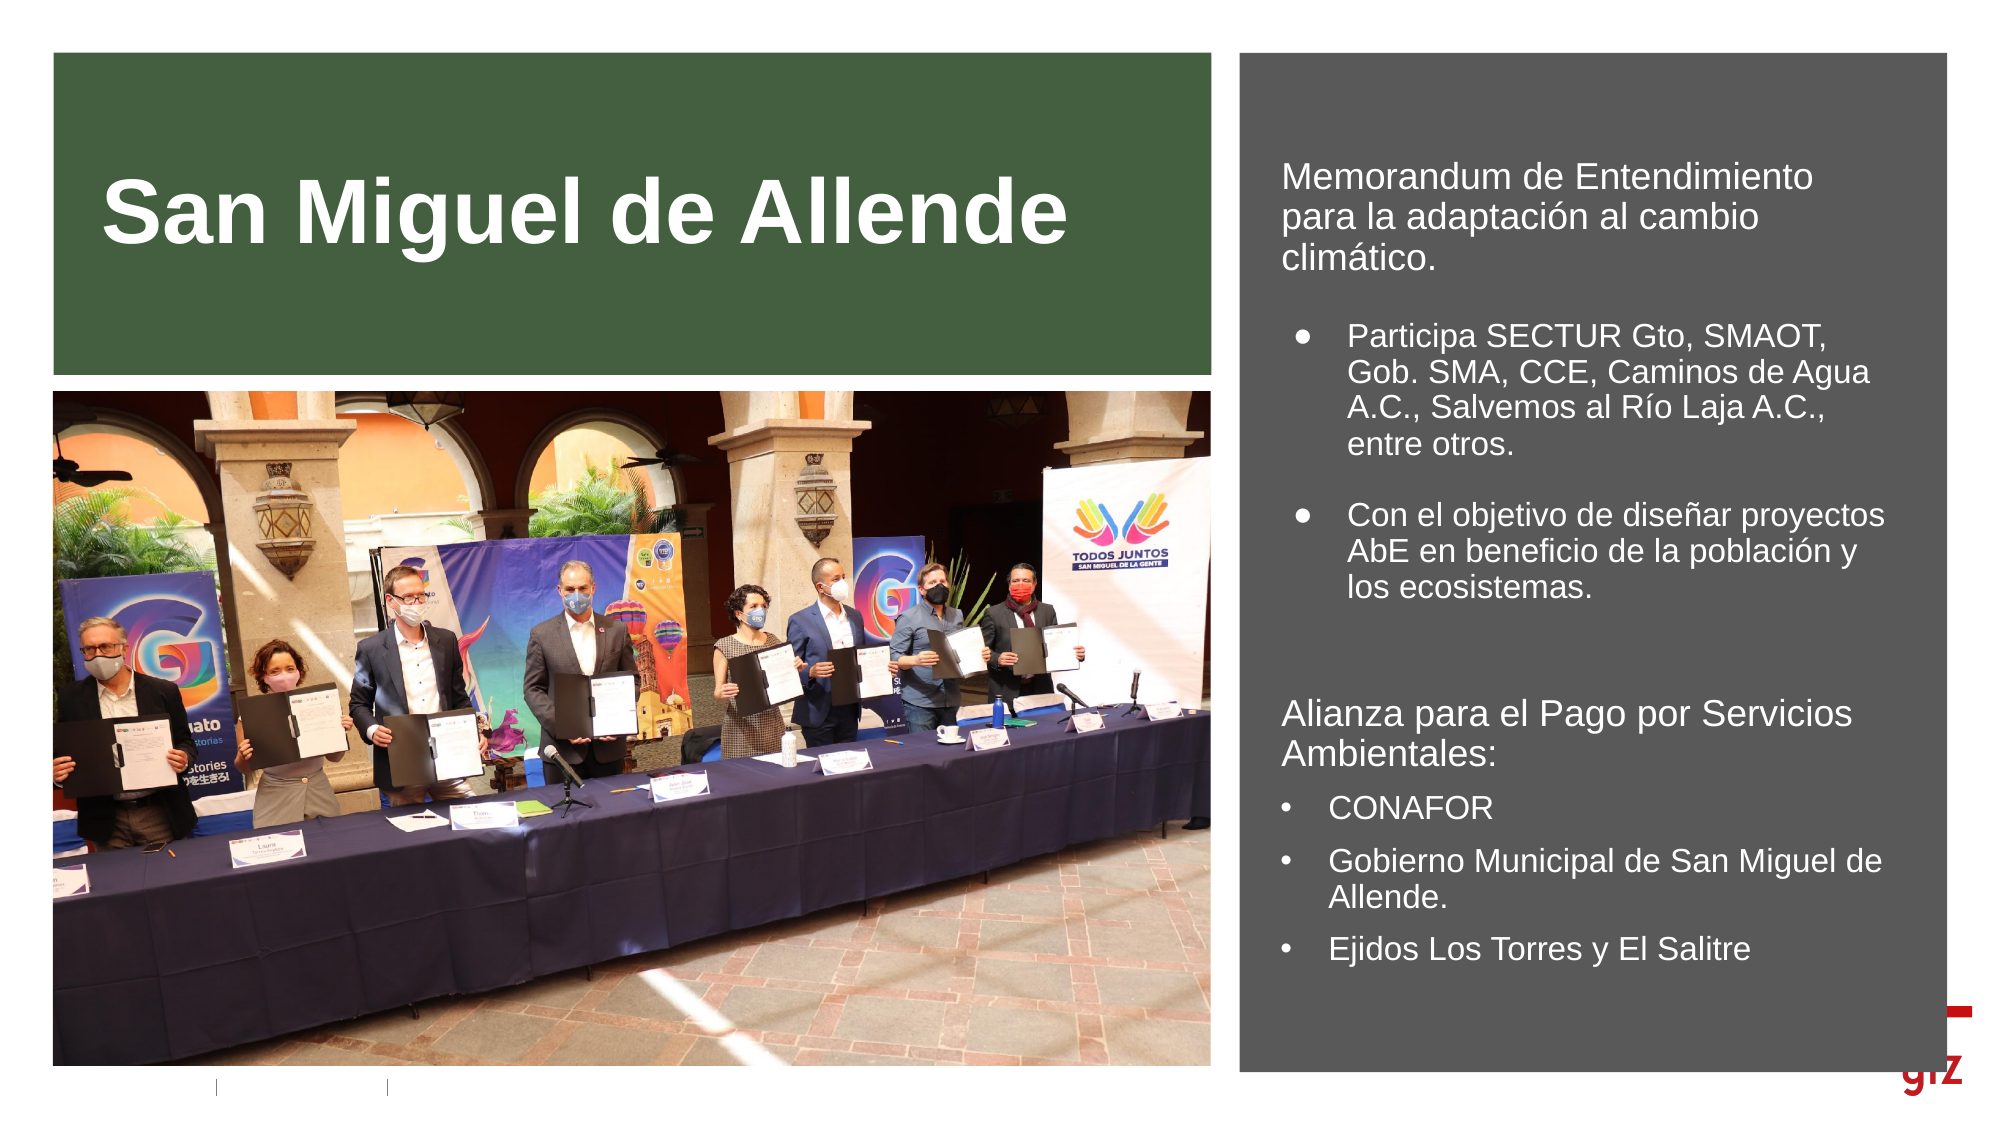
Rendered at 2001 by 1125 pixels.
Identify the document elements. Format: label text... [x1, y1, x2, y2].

picture [1901, 1045, 1969, 1098]
title San Miguel de Allende [85, 80, 1168, 348]
text_box [53, 52, 1212, 375]
picture [52, 391, 1211, 1066]
text_box [1239, 52, 1948, 1073]
list Memorandum de Entendimiento para la adaptación al cambio climático. Participa SECTUR Gto, SMAOT, Gob. SMA, CCE, Caminos de Agua A.C., Salvemos al Río Laja A.C., entre otros. Con el objetivo de diseñar proyectos AbE en beneficio de la población y los ecosistemas. Alianza para el Pago por Servicios Ambientales: CONAFOR Gobierno Municipal de San Miguel de Allende. Ejidos Los Torres y El Salitre [1257, 76, 1902, 1049]
